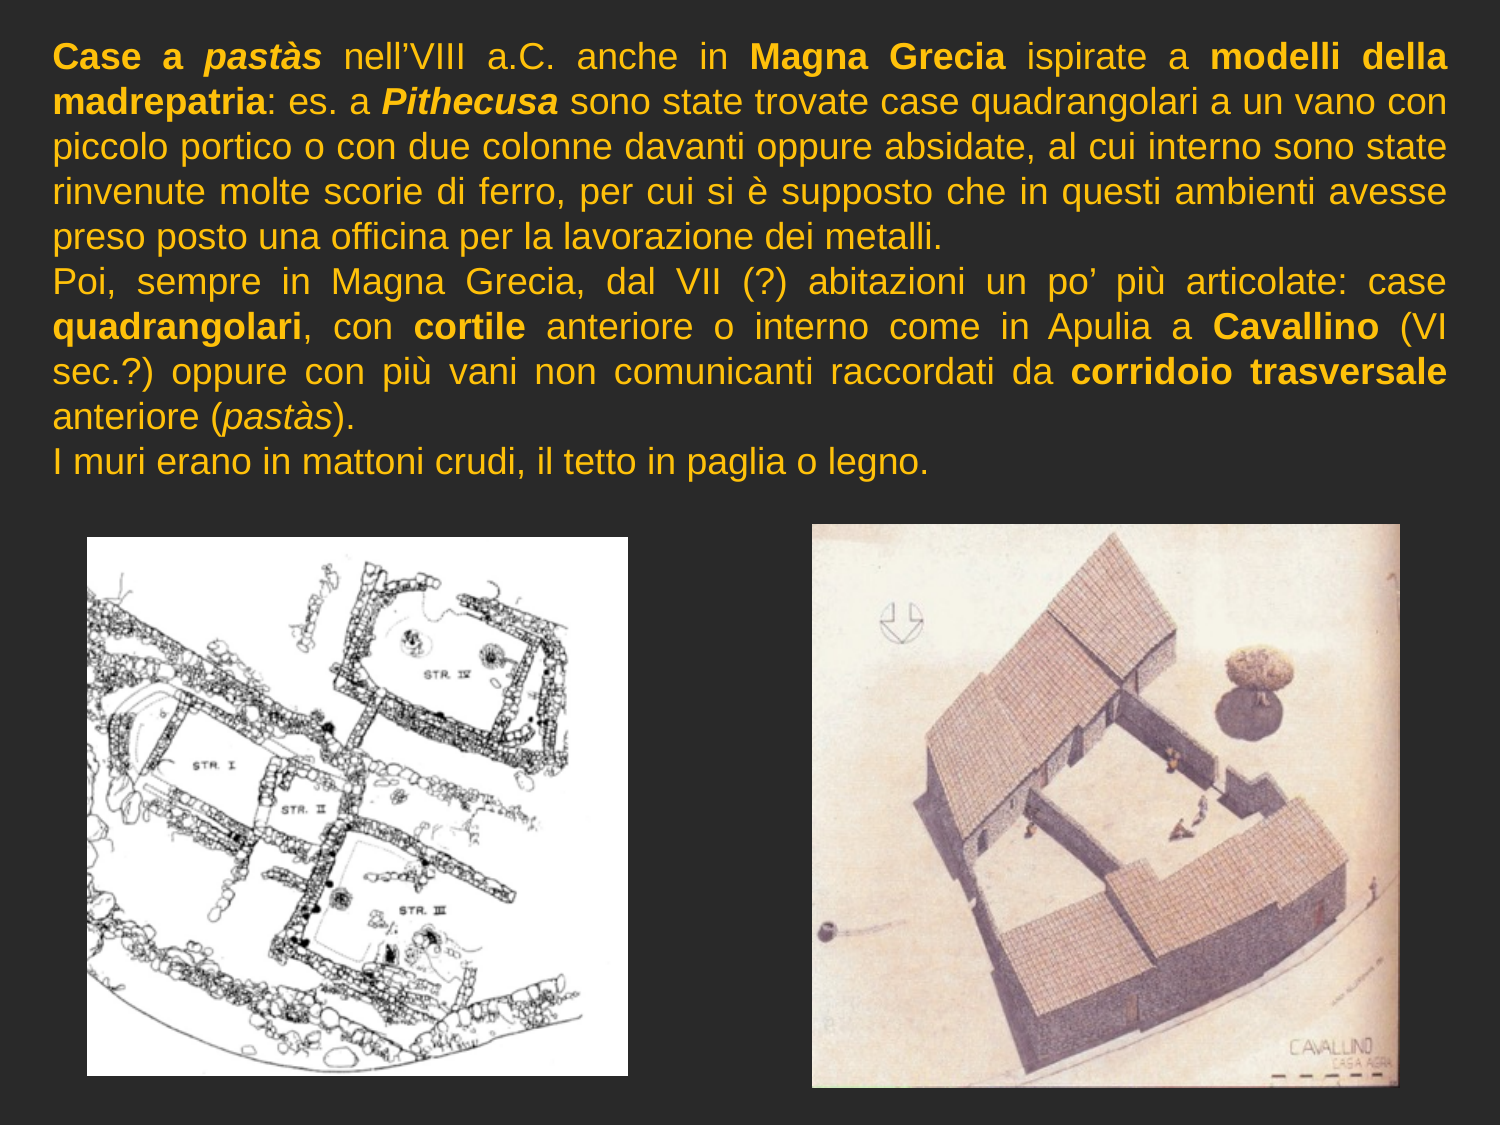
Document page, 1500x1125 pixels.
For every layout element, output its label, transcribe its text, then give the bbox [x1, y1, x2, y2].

picture [87, 537, 628, 1076]
picture [812, 524, 1400, 1088]
text_box Case a pastàs nell’VIII a.C. anche in Magna Grecia ispirate a modelli della madrepatria: es. a Pithecusa sono state trovate case quadrangolari a un vano con piccolo portico o con due colonne davanti oppure absidate, al cui interno sono state rinvenute molte scorie di ferro, per cui si è supposto che in questi ambienti avesse preso posto una officina per la lavorazione dei metalli. Poi, sempre in Magna Grecia, dal VII (?) abitazioni un po’ più articolate: case quadrangolari, con cortile anteriore o interno come in Apulia a Cavallino (VI sec.?) oppure con più vani non comunicanti raccordati da corridoio trasversale anteriore (pastàs). I muri erano in mattoni crudi, il tetto in paglia o legno. [37, 24, 1463, 490]
